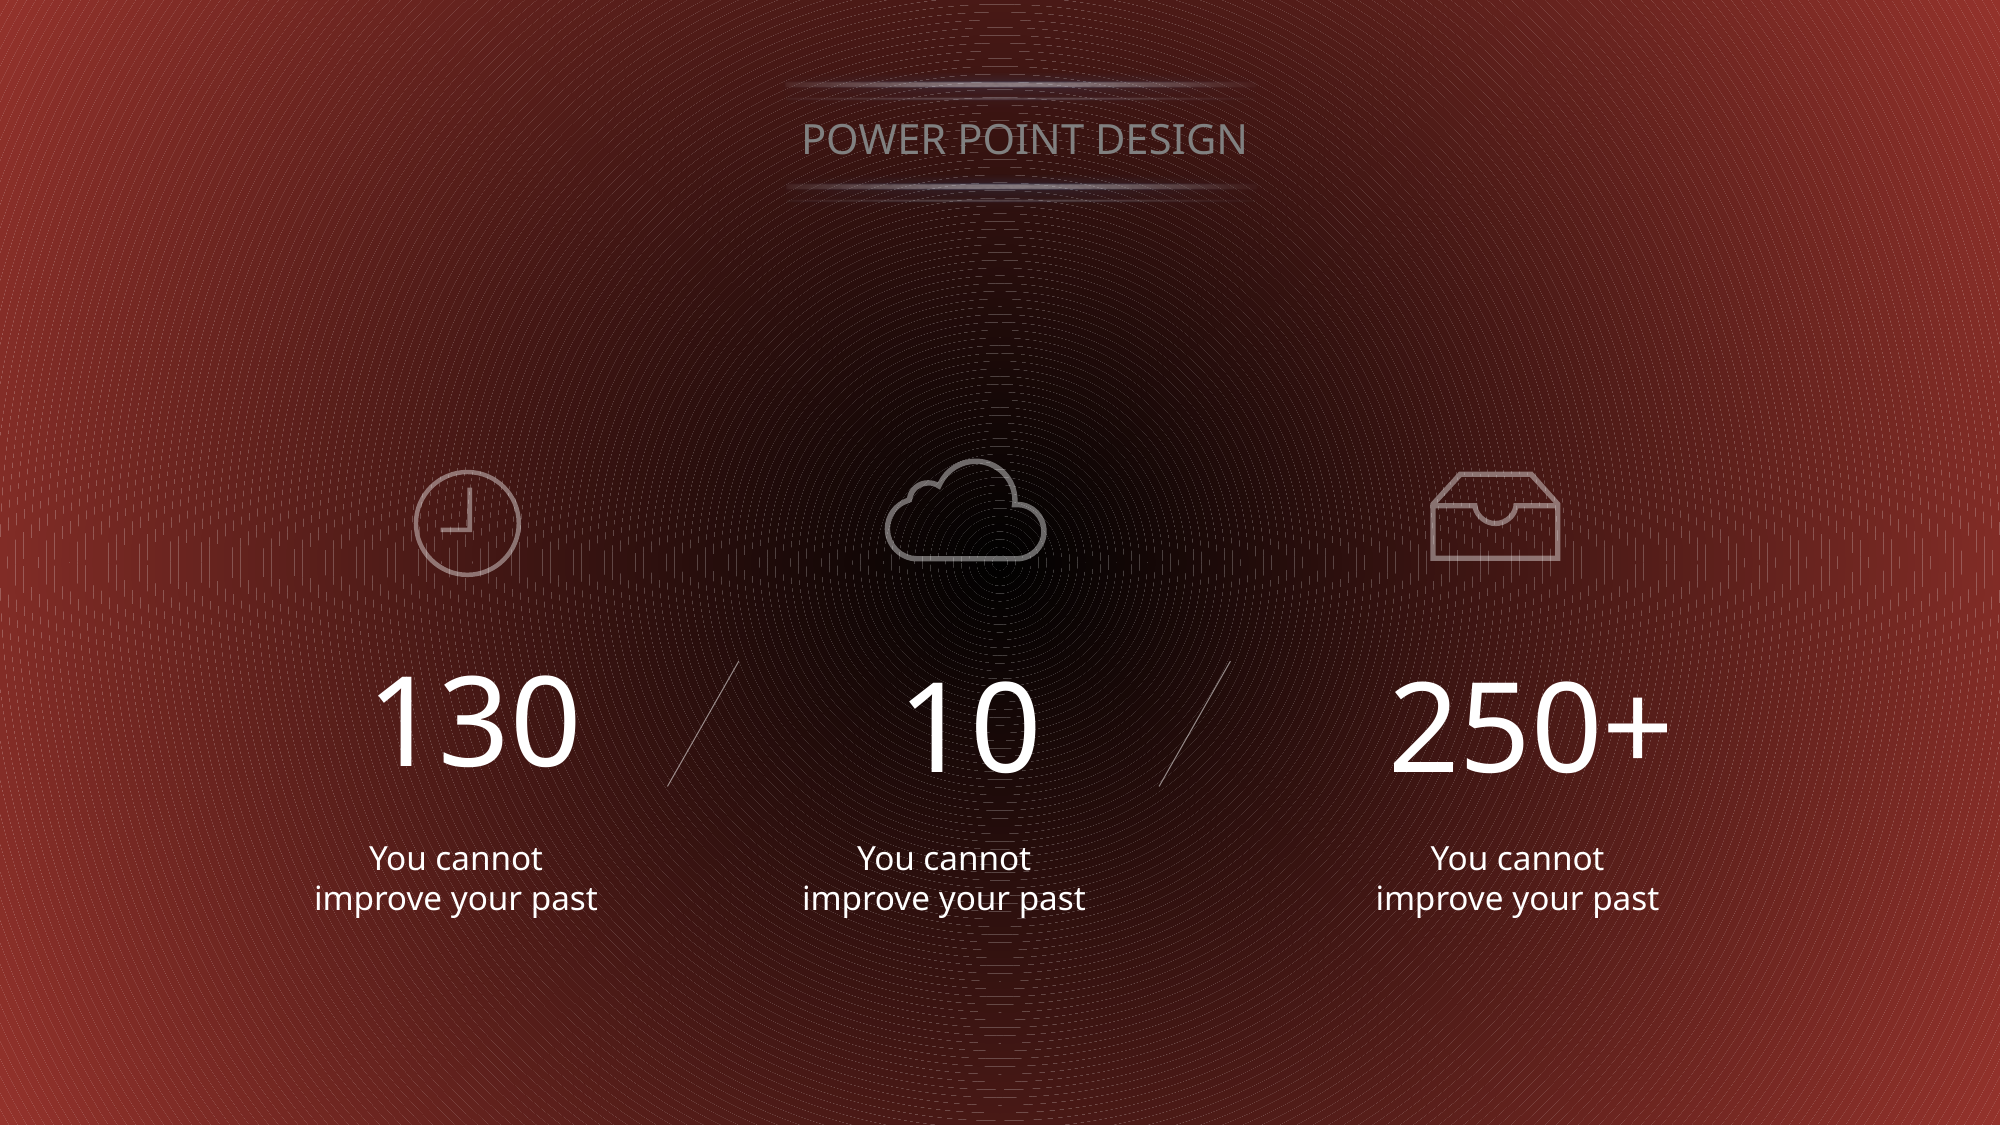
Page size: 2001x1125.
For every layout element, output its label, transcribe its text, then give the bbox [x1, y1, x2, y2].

text_box 10 [884, 640, 1160, 806]
text_box 250+ [1373, 640, 1748, 806]
text_box 130 [352, 634, 628, 800]
picture [748, 167, 1293, 234]
text_box You cannot improve your past [291, 829, 622, 925]
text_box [413, 469, 522, 578]
picture [747, 65, 1292, 131]
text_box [1159, 661, 1231, 787]
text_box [667, 661, 739, 787]
text_box [1430, 471, 1561, 561]
text_box You cannot improve your past [779, 829, 1110, 925]
text_box You cannot improve your past [1352, 829, 1683, 925]
text_box POWER POINT DESIGN [786, 105, 1327, 171]
text_box [884, 458, 1047, 562]
